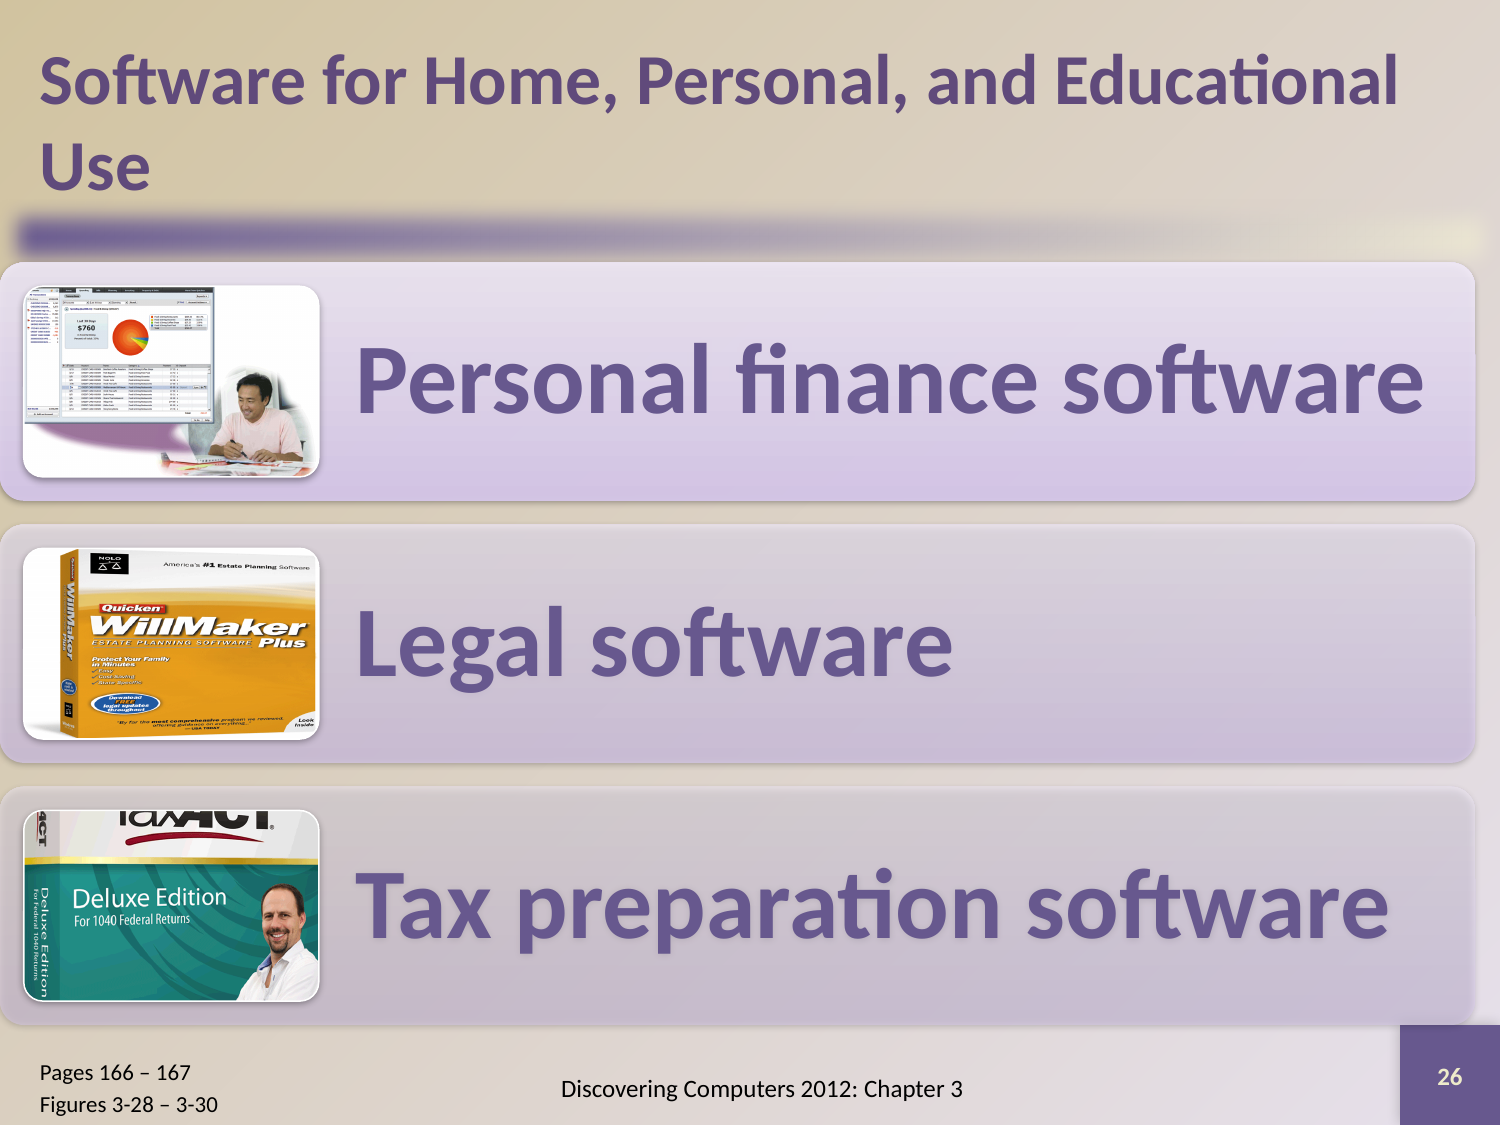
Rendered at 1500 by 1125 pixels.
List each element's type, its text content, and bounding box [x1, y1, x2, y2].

slide_number 26 [1400, 1025, 1500, 1125]
list Pages 166 – 167 Figures 3-28 – 3-30 [24, 1050, 300, 1125]
footer Discovering Computers 2012: Chapter 3 [450, 1050, 1075, 1125]
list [0, 262, 1476, 1026]
title Software for Home, Personal, and Educational Use [24, 24, 1475, 213]
